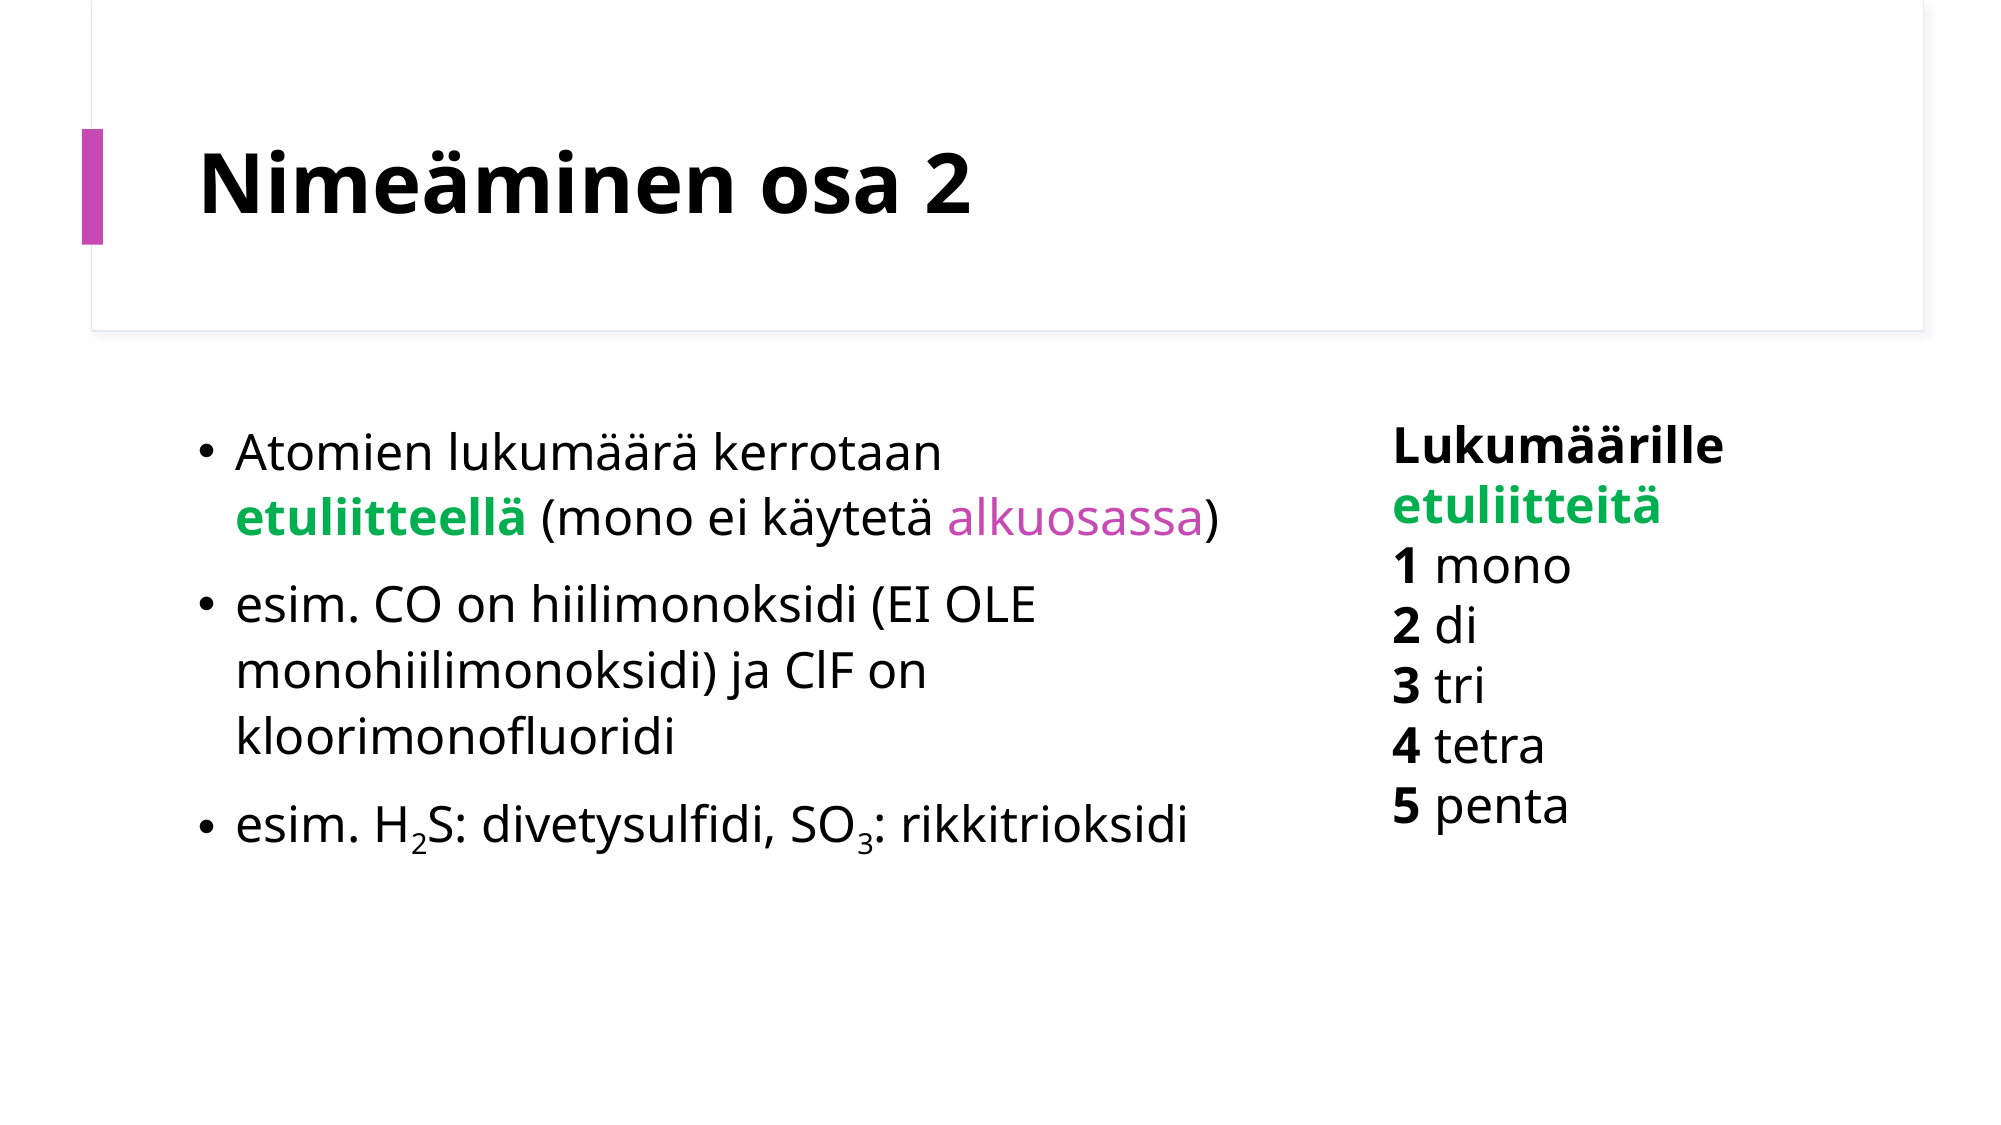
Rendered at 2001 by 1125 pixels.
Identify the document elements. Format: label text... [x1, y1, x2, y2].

list Atomien lukumäärä kerrotaan etuliitteellä (mono ei käytetä alkuosassa) esim. CO on hiilimonoksidi (EI OLE monohiilimonoksidi) ja ClF on kloorimonofluoridi esim. H2S: divetysulfidi, SO3: rikkitrioksidi [183, 406, 1244, 1013]
title Nimeäminen osa 2 [183, 90, 1851, 284]
text_box Lukumäärille etuliitteitä 1 mono 2 di 3 tri 4 tetra 5 penta [1378, 406, 1879, 842]
